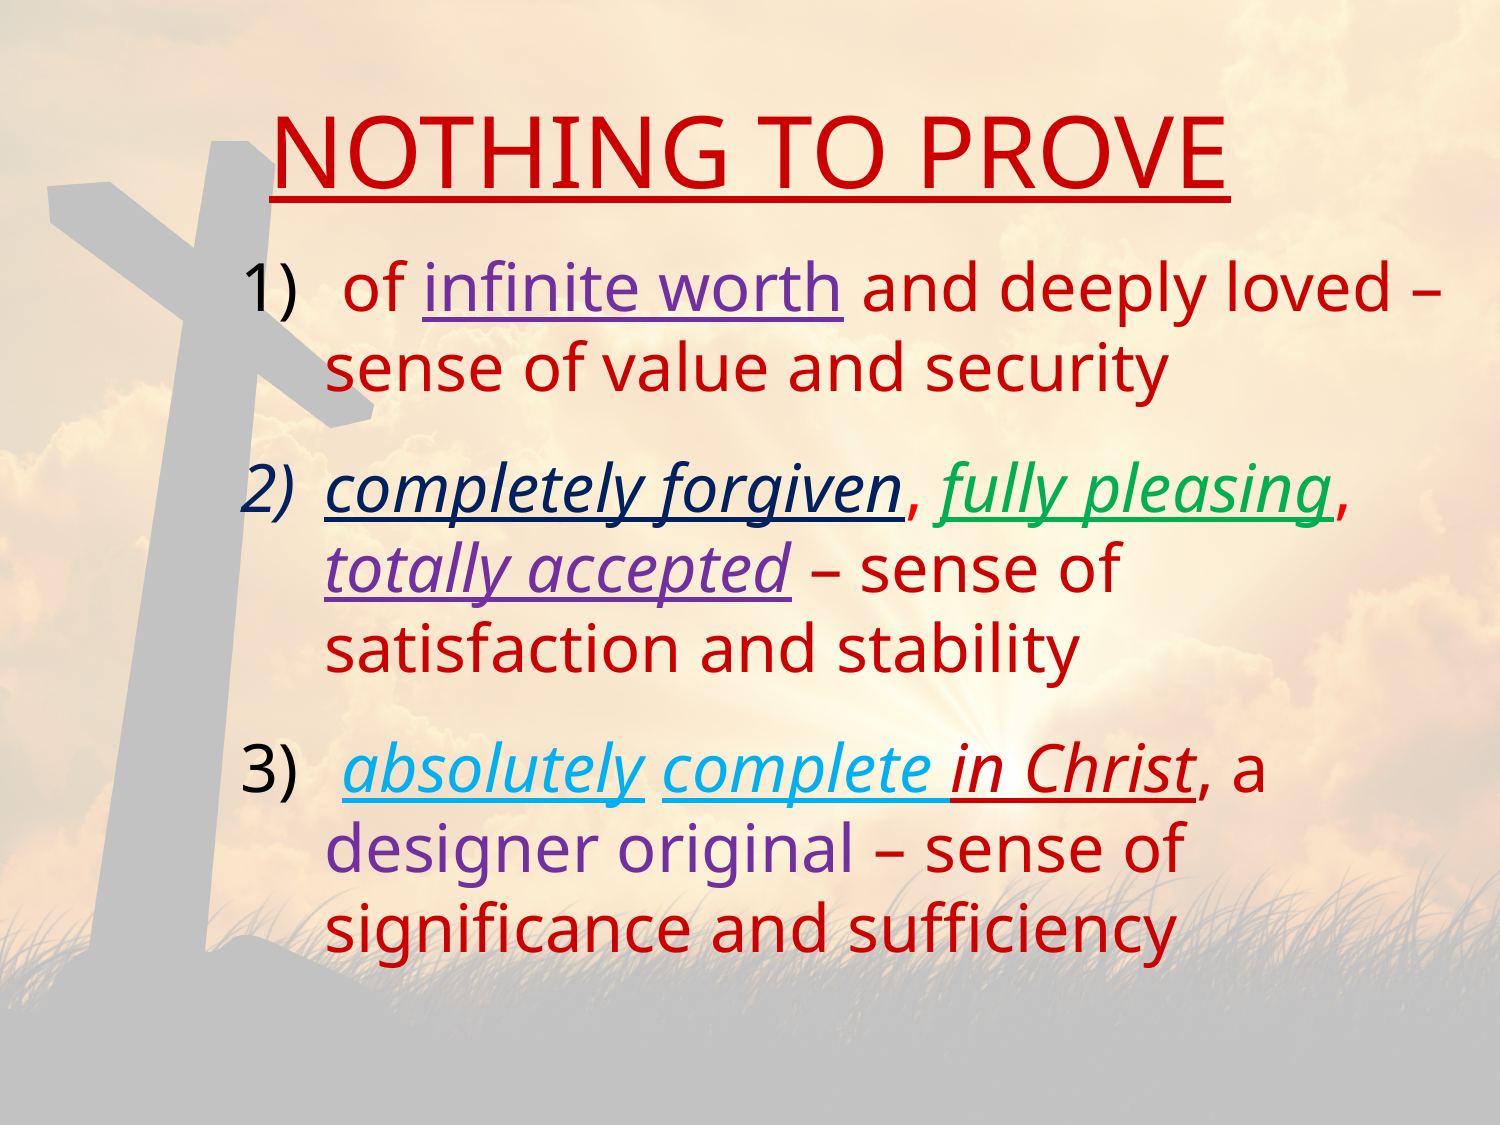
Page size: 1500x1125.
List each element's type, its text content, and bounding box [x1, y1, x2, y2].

list of infinite worth and deeply loved – sense of value and security completely forgiven, fully pleasing, totally accepted – sense of satisfaction and stability absolutely complete in Christ, a designer original – sense of significance and sufficiency [225, 237, 1476, 1063]
title NOTHING TO PROVE [75, 75, 1425, 238]
